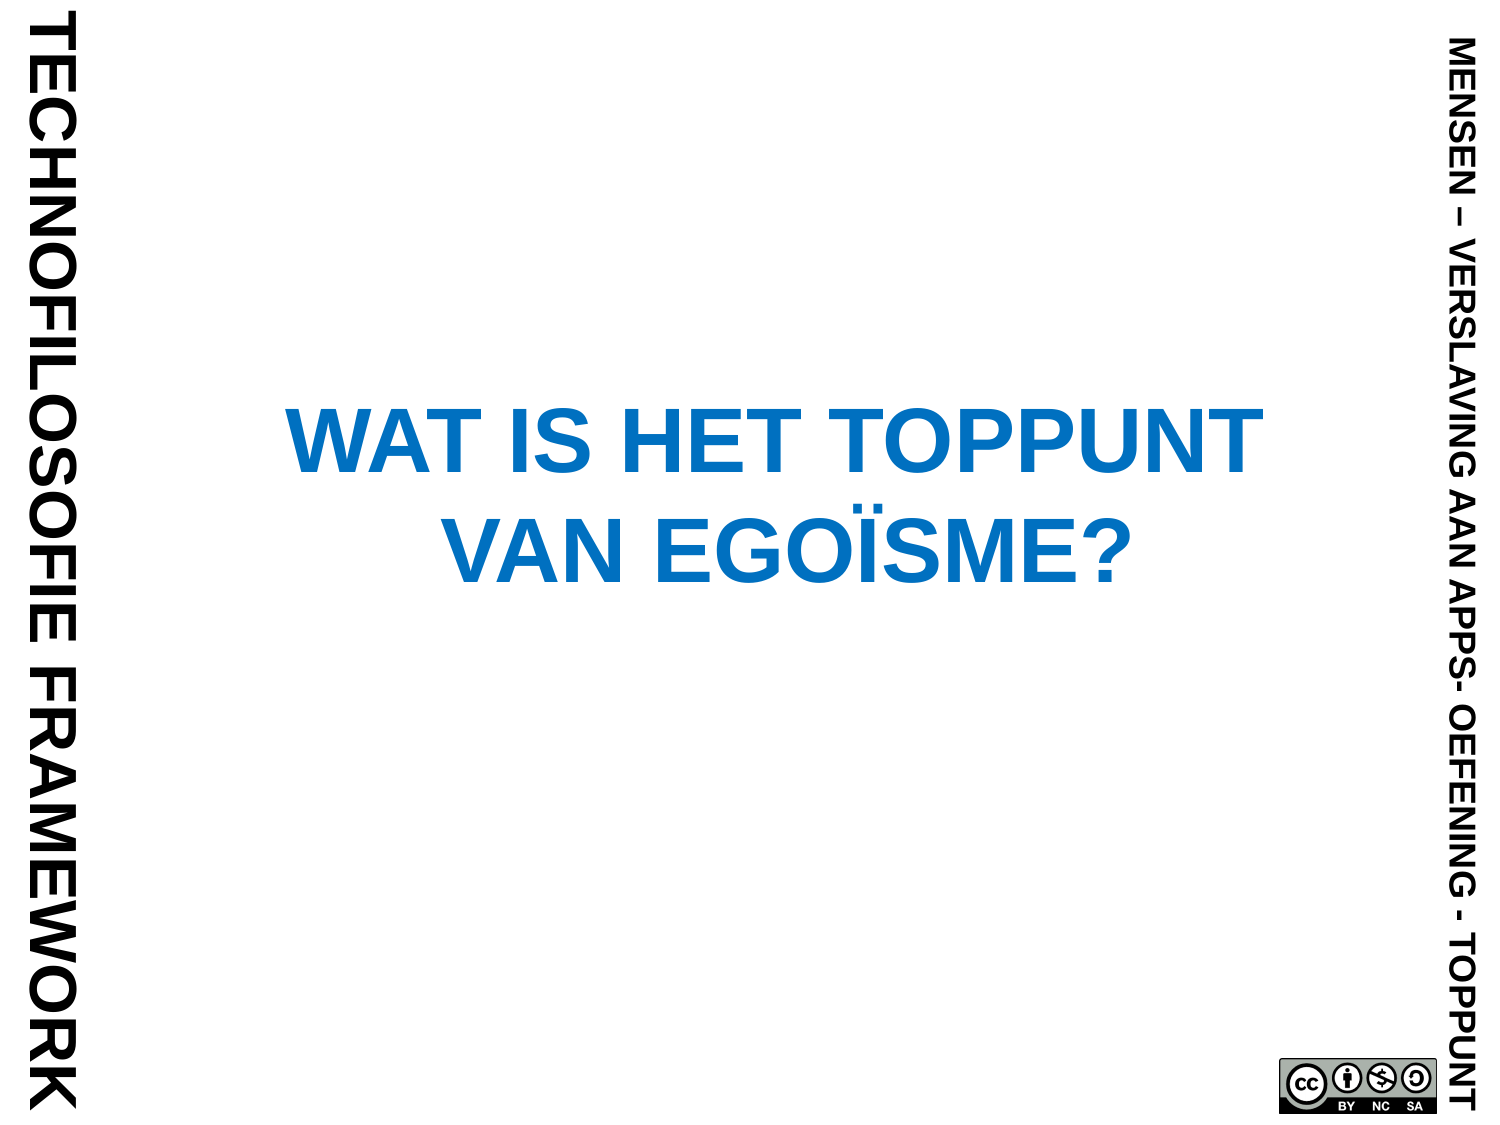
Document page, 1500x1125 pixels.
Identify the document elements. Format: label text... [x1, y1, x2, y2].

picture [1279, 1058, 1437, 1114]
text_box WAT IS HET TOPPUNT VAN EGOÏSME? [270, 373, 1307, 609]
text_box MENSEN – VERSLAVING AAN APPS- OEFENING - TOPPUNT [1434, 21, 1495, 1125]
text_box TECHNOFILOSOFIE FRAMEWORK [9, 0, 105, 1125]
